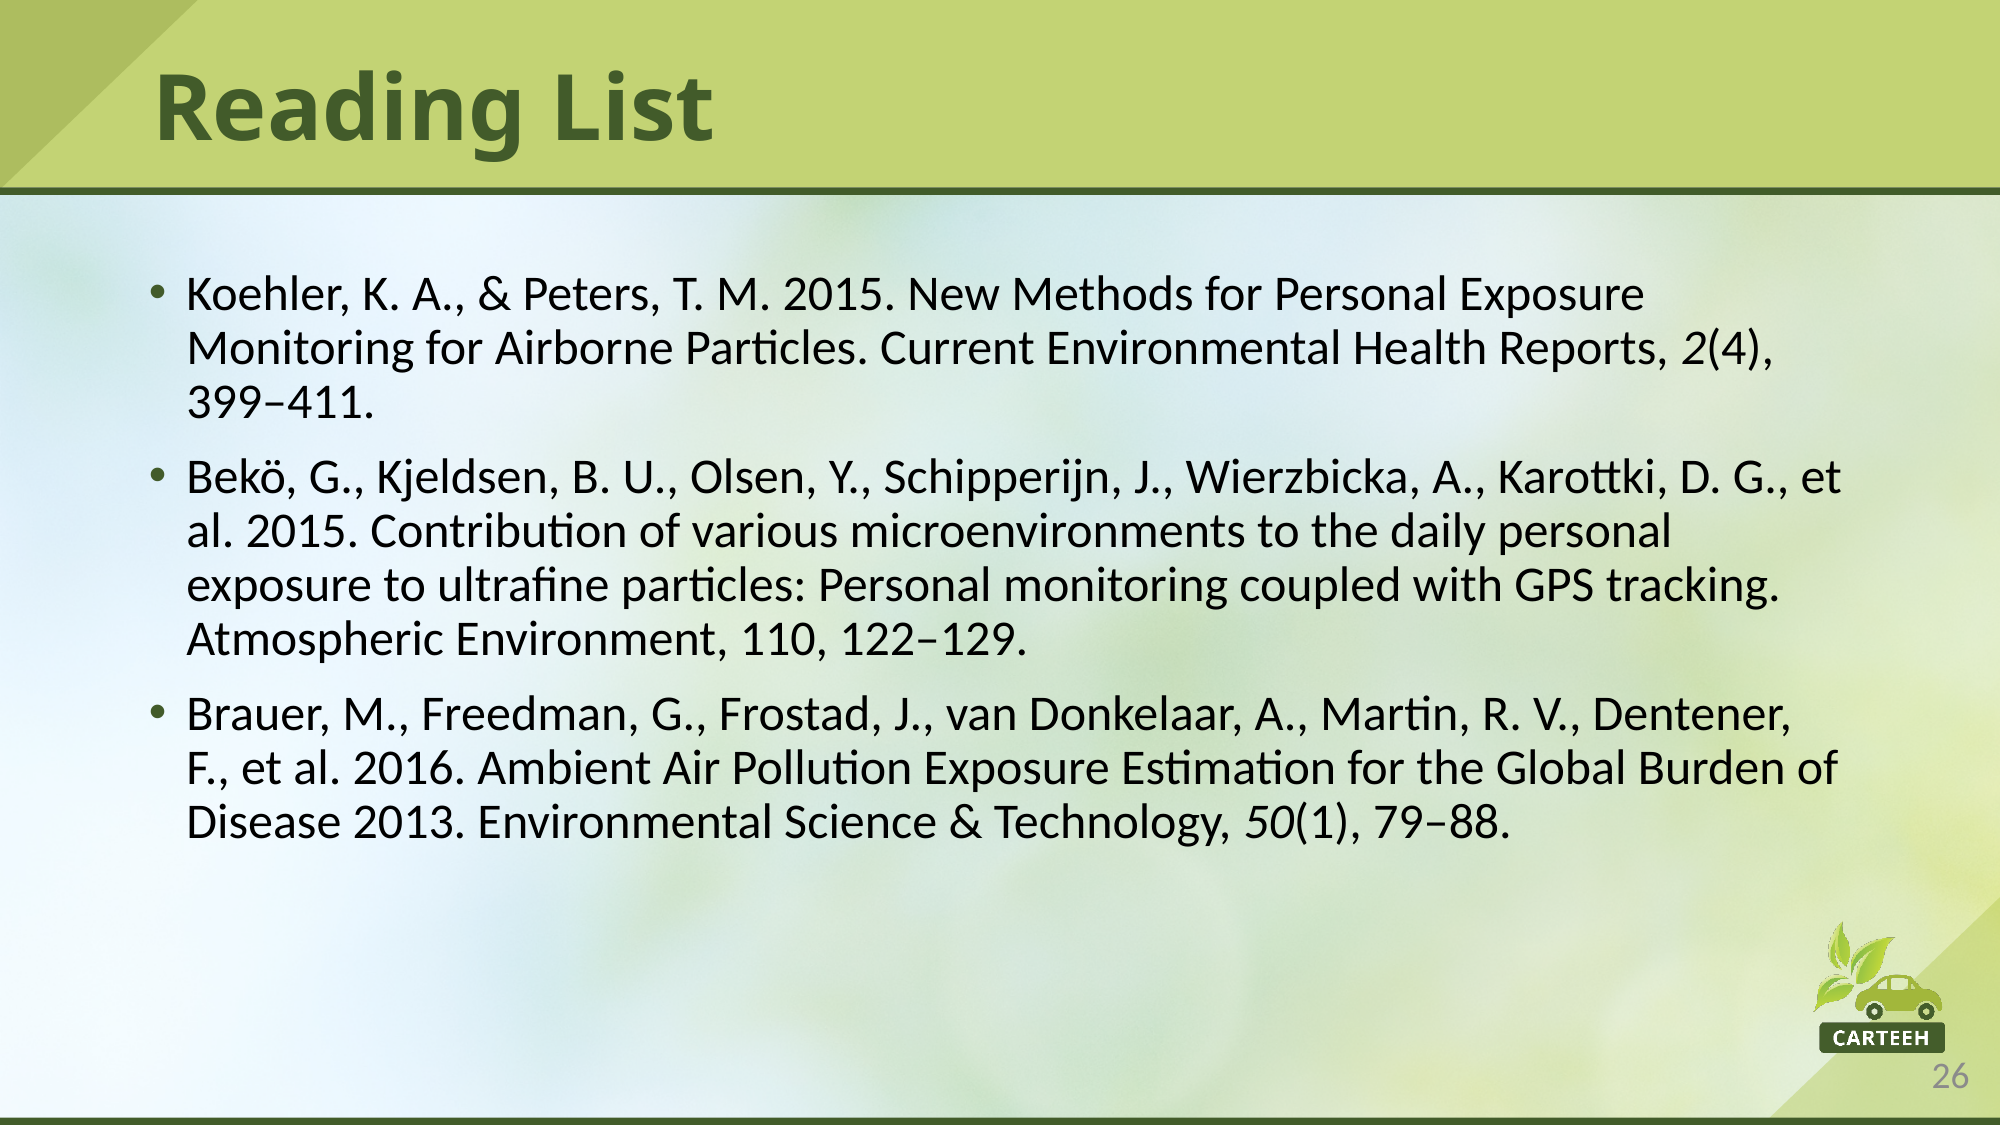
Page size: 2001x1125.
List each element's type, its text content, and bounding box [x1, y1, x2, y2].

title Reading List [137, 34, 2000, 188]
list Koehler, K. A., & Peters, T. M. 2015. New Methods for Personal Exposure Monitoring for Airborne Particles. Current Environmental Health Reports, 2(4), 399–411. Bekö, G., Kjeldsen, B. U., Olsen, Y., Schipperijn, J., Wierzbicka, A., Karottki, D. G., et al. 2015. Contribution of various microenvironments to the daily personal exposure to ultrafine particles: Personal monitoring coupled with GPS tracking. Atmospheric Environment, 110, 122–129. Brauer, M., Freedman, G., Frostad, J., van Donkelaar, A., Martin, R. V., Dentener, F., et al. 2016. Ambient Air Pollution Exposure Estimation for the Global Burden of Disease 2013. Environmental Science & Technology, 50(1), 79–88. [133, 260, 1859, 1043]
picture [1813, 920, 1945, 1053]
